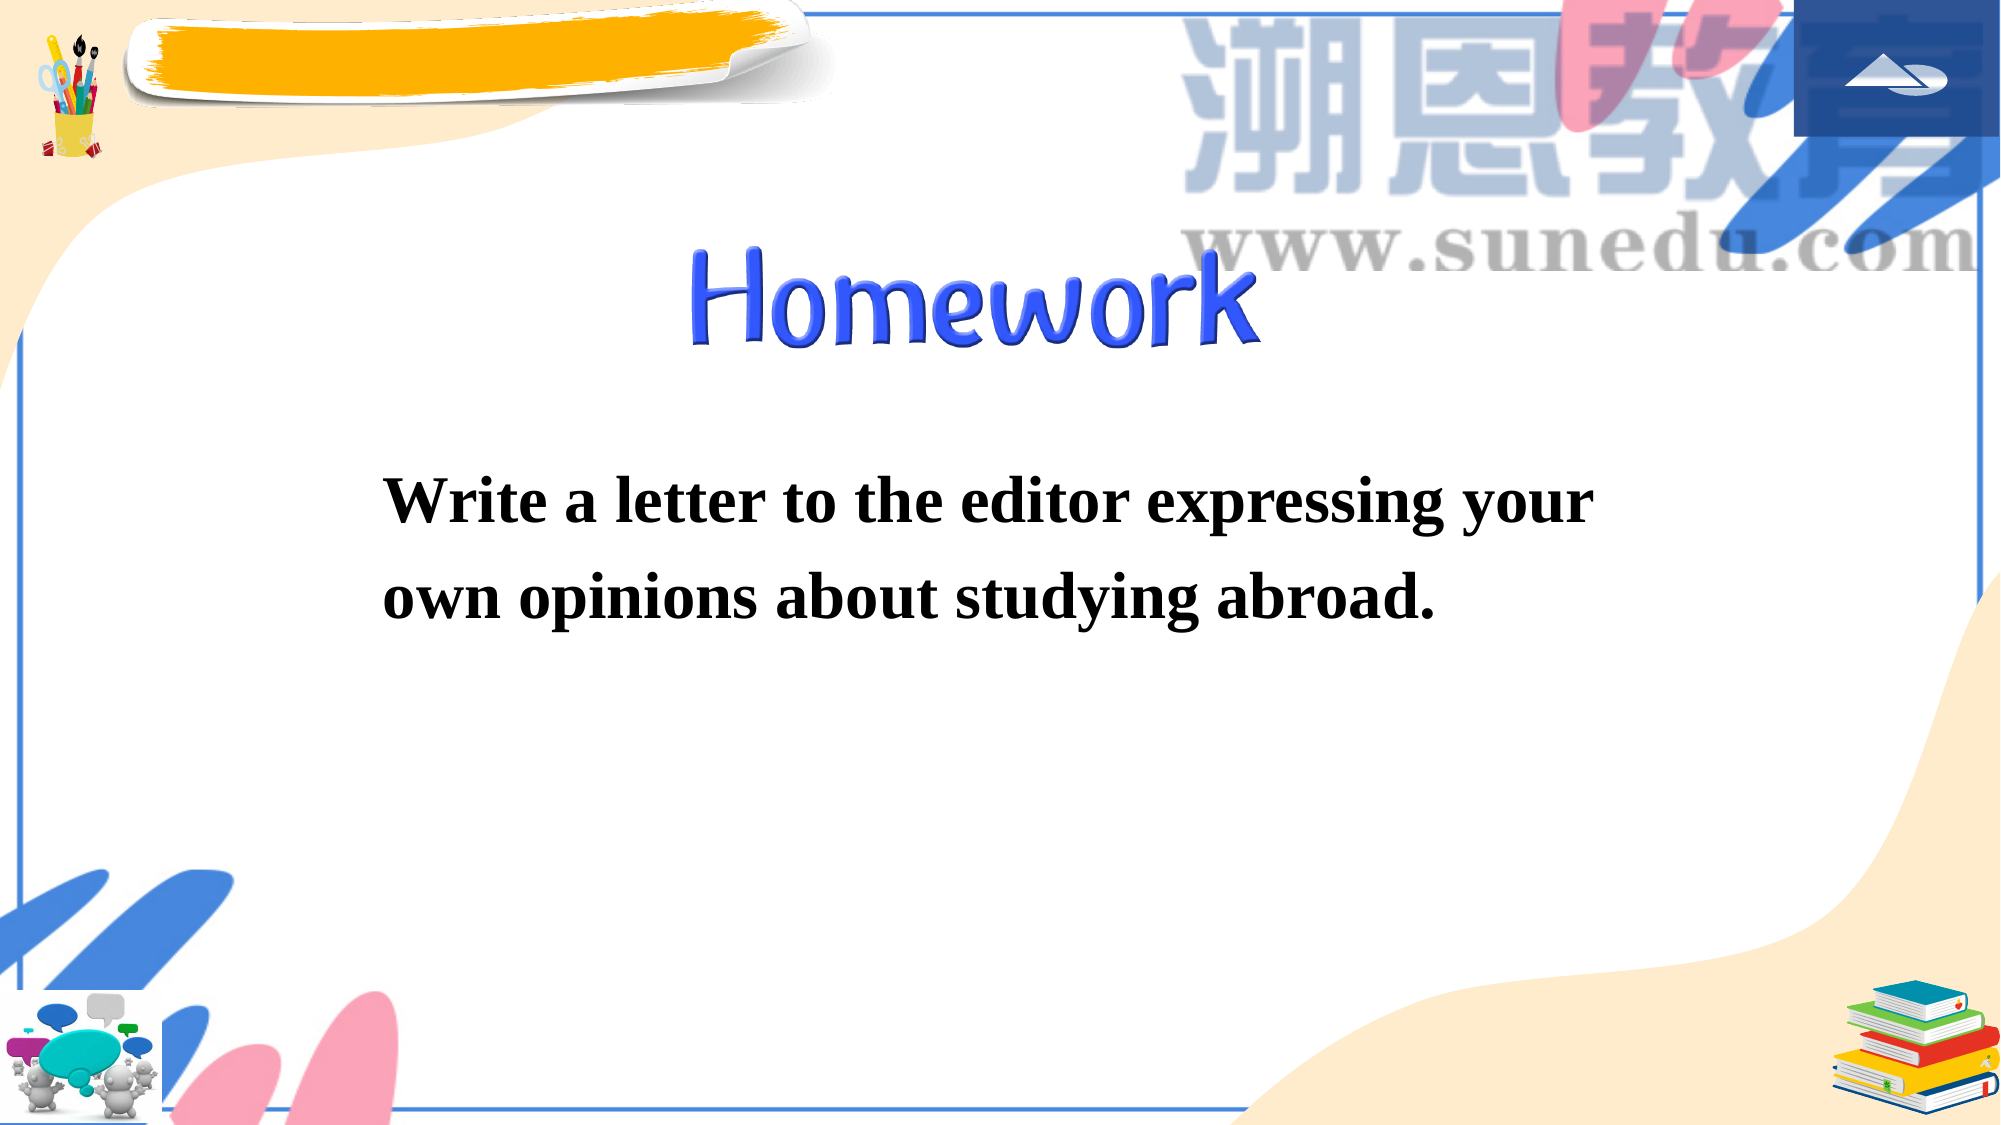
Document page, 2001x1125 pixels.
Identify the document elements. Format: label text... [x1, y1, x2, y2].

picture [0, 0, 2001, 1125]
text_box Write a letter to the editor expressing your own opinions about studying abroad. [368, 432, 1632, 640]
picture [1818, 965, 2001, 1124]
